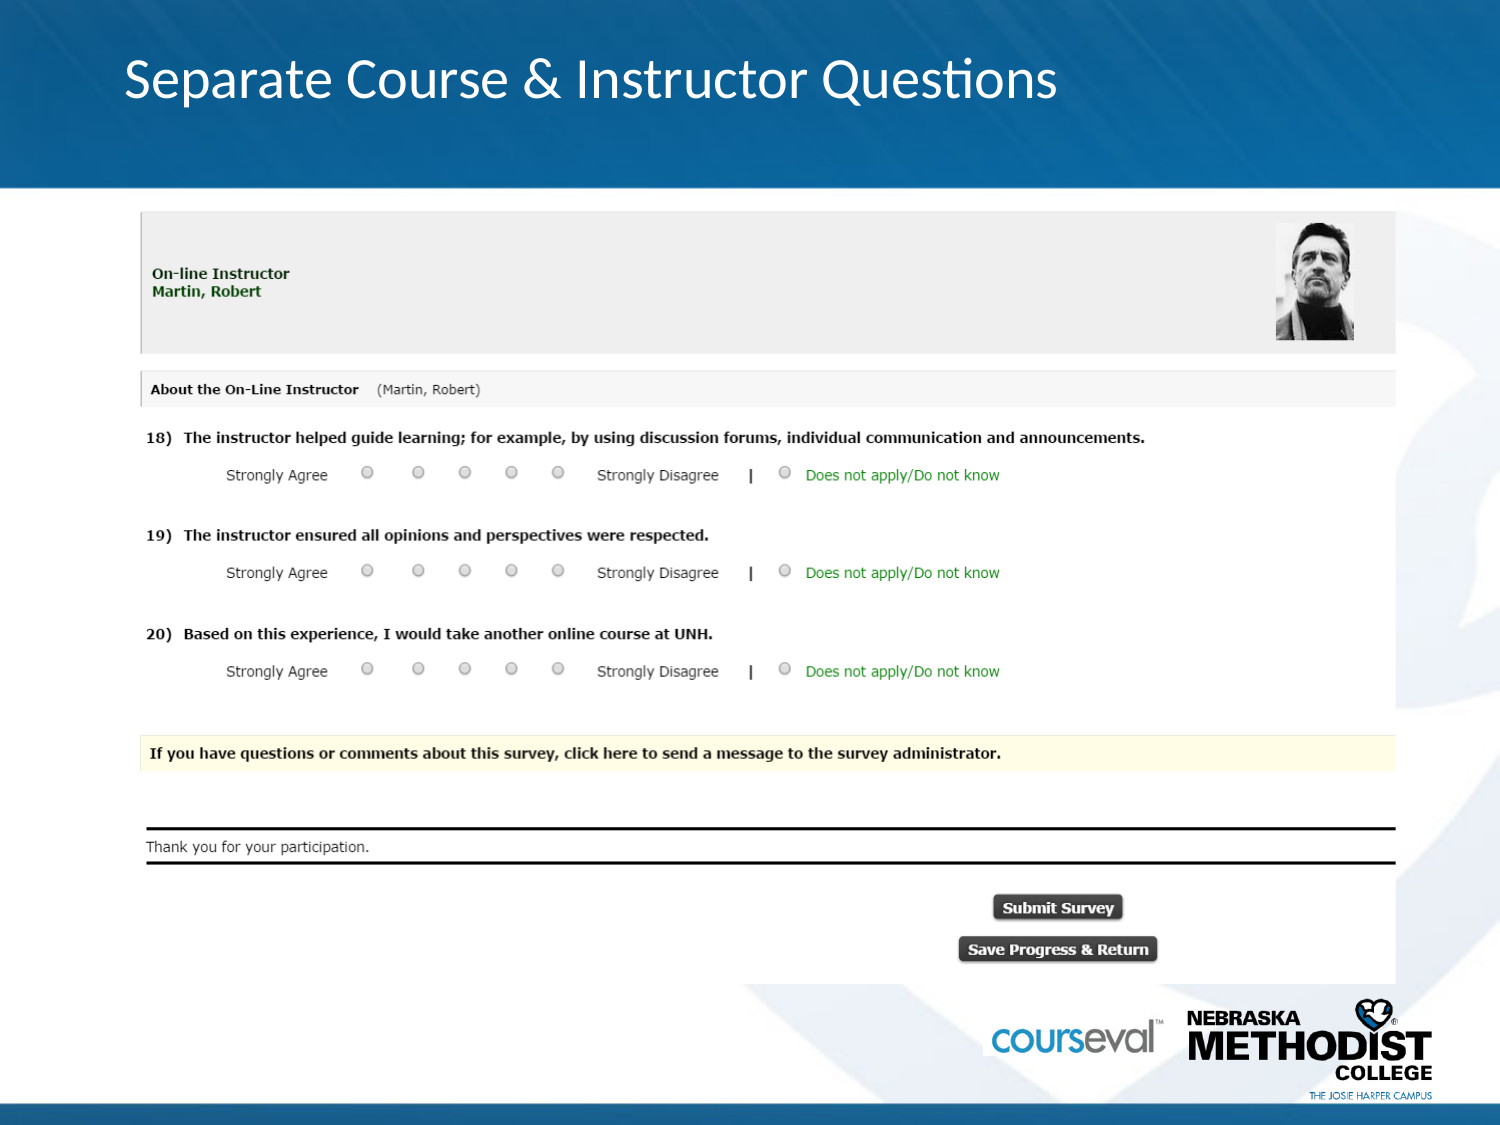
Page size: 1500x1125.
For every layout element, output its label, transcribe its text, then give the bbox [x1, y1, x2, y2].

title Separate Course & Instructor Questions [109, 0, 1500, 185]
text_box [129, 197, 1396, 984]
picture [0, 0, 1500, 1125]
